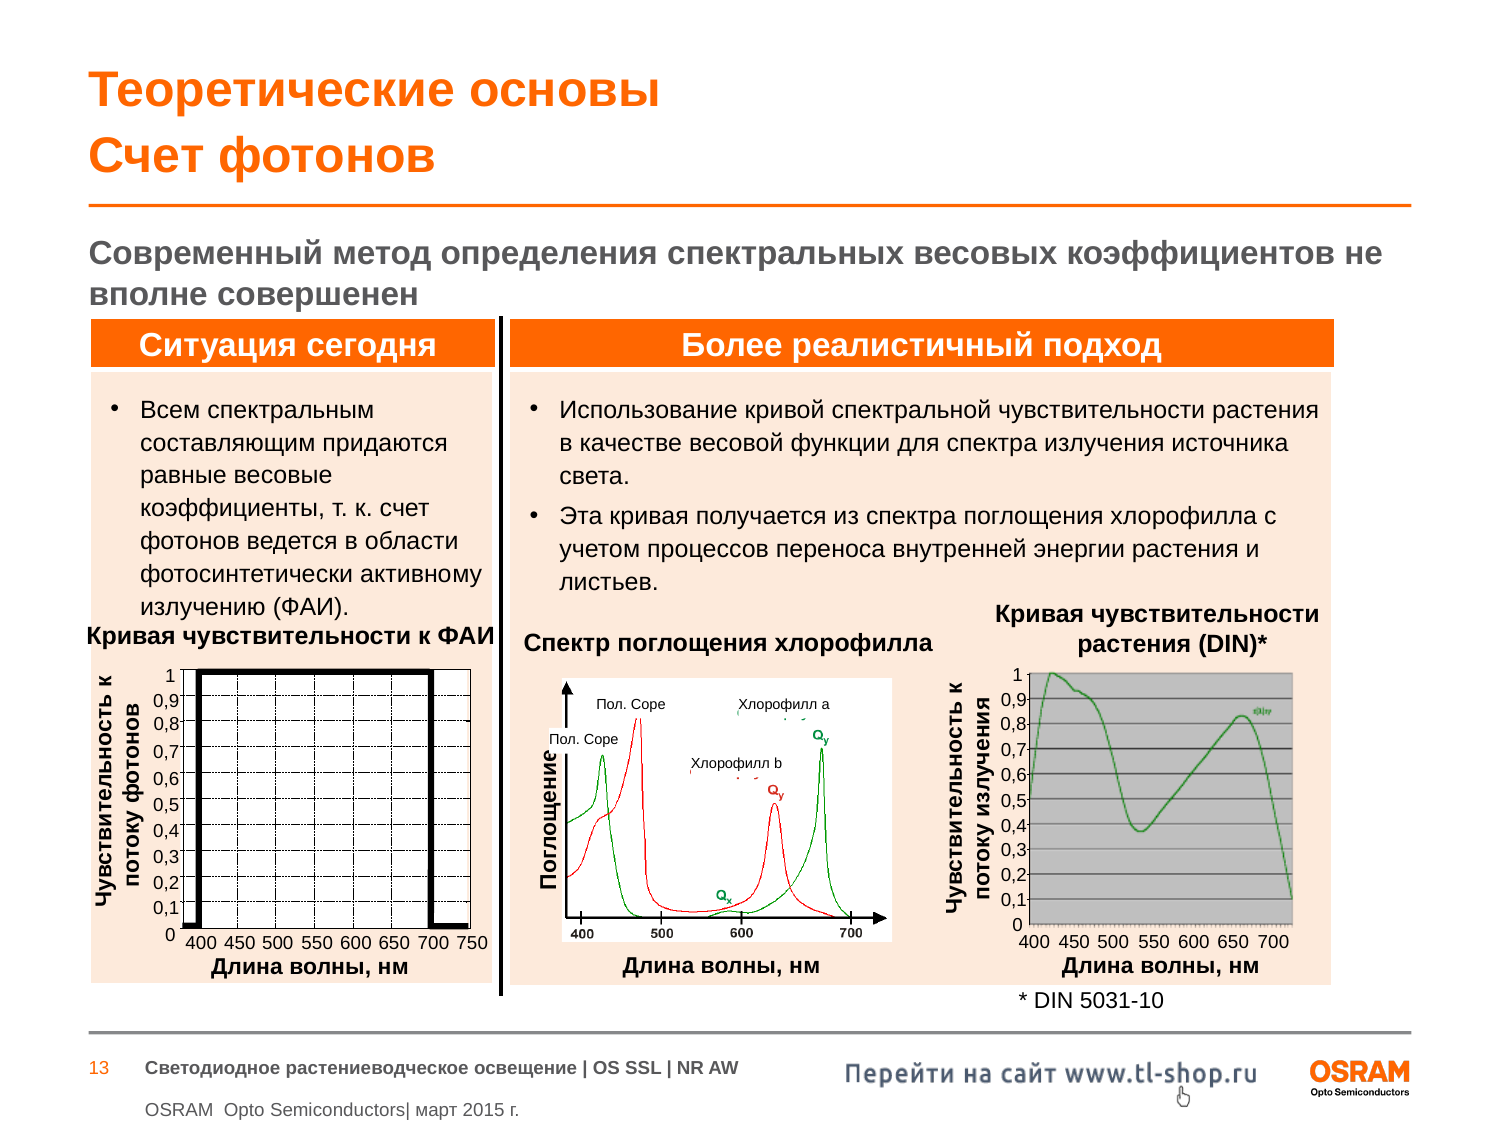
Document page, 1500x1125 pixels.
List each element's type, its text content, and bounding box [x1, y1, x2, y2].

text_box * DIN 5031-10 [1018, 985, 1165, 1013]
text_box Современный метод определения спектральных весовых коэффициентов не вполне совершенен [88, 231, 1412, 312]
text_box Использование кривой спектральной чувствительности растения в качестве весовой функции для спектра излучения источника света. Эта кривая получается из спектра поглощения хлорофилла с учетом процессов переноса внутренней энергии растения и листьев. [529, 390, 1337, 596]
picture [844, 1058, 1260, 1108]
text_box Время, ч [508, 657, 941, 985]
text_box Всем спектральным составляющим придаются равные весовые коэффициенты, т. к. счет фотонов ведется в области фотосинтетически активному излучению (ФАИ). [110, 390, 499, 621]
text_box [458, 621, 495, 655]
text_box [1000, 662, 1297, 966]
text_box Кривая чувствительности к ФАИ [123, 609, 458, 661]
text_box Чувствительность к потоку фотонов [88, 645, 144, 939]
text_box [88, 665, 495, 985]
text_box Ситуация сегодня [88, 316, 498, 370]
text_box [149, 662, 488, 969]
text_box [508, 370, 1334, 987]
text_box [88, 370, 495, 645]
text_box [518, 614, 939, 979]
text_box Стабильность светового потока, % [160, 659, 495, 975]
text_box Чувствительность к потоку излучения [943, 657, 994, 941]
text_box Более реалистичный подход [508, 316, 1337, 370]
text_box Длина волны, нм [1061, 972, 1260, 979]
text_box Длина волны, нм [211, 976, 410, 980]
title Теоретические основы Счет фотонов [88, 48, 1412, 183]
text_box Кривая чувствительности растения (DIN)* [1009, 596, 1306, 669]
